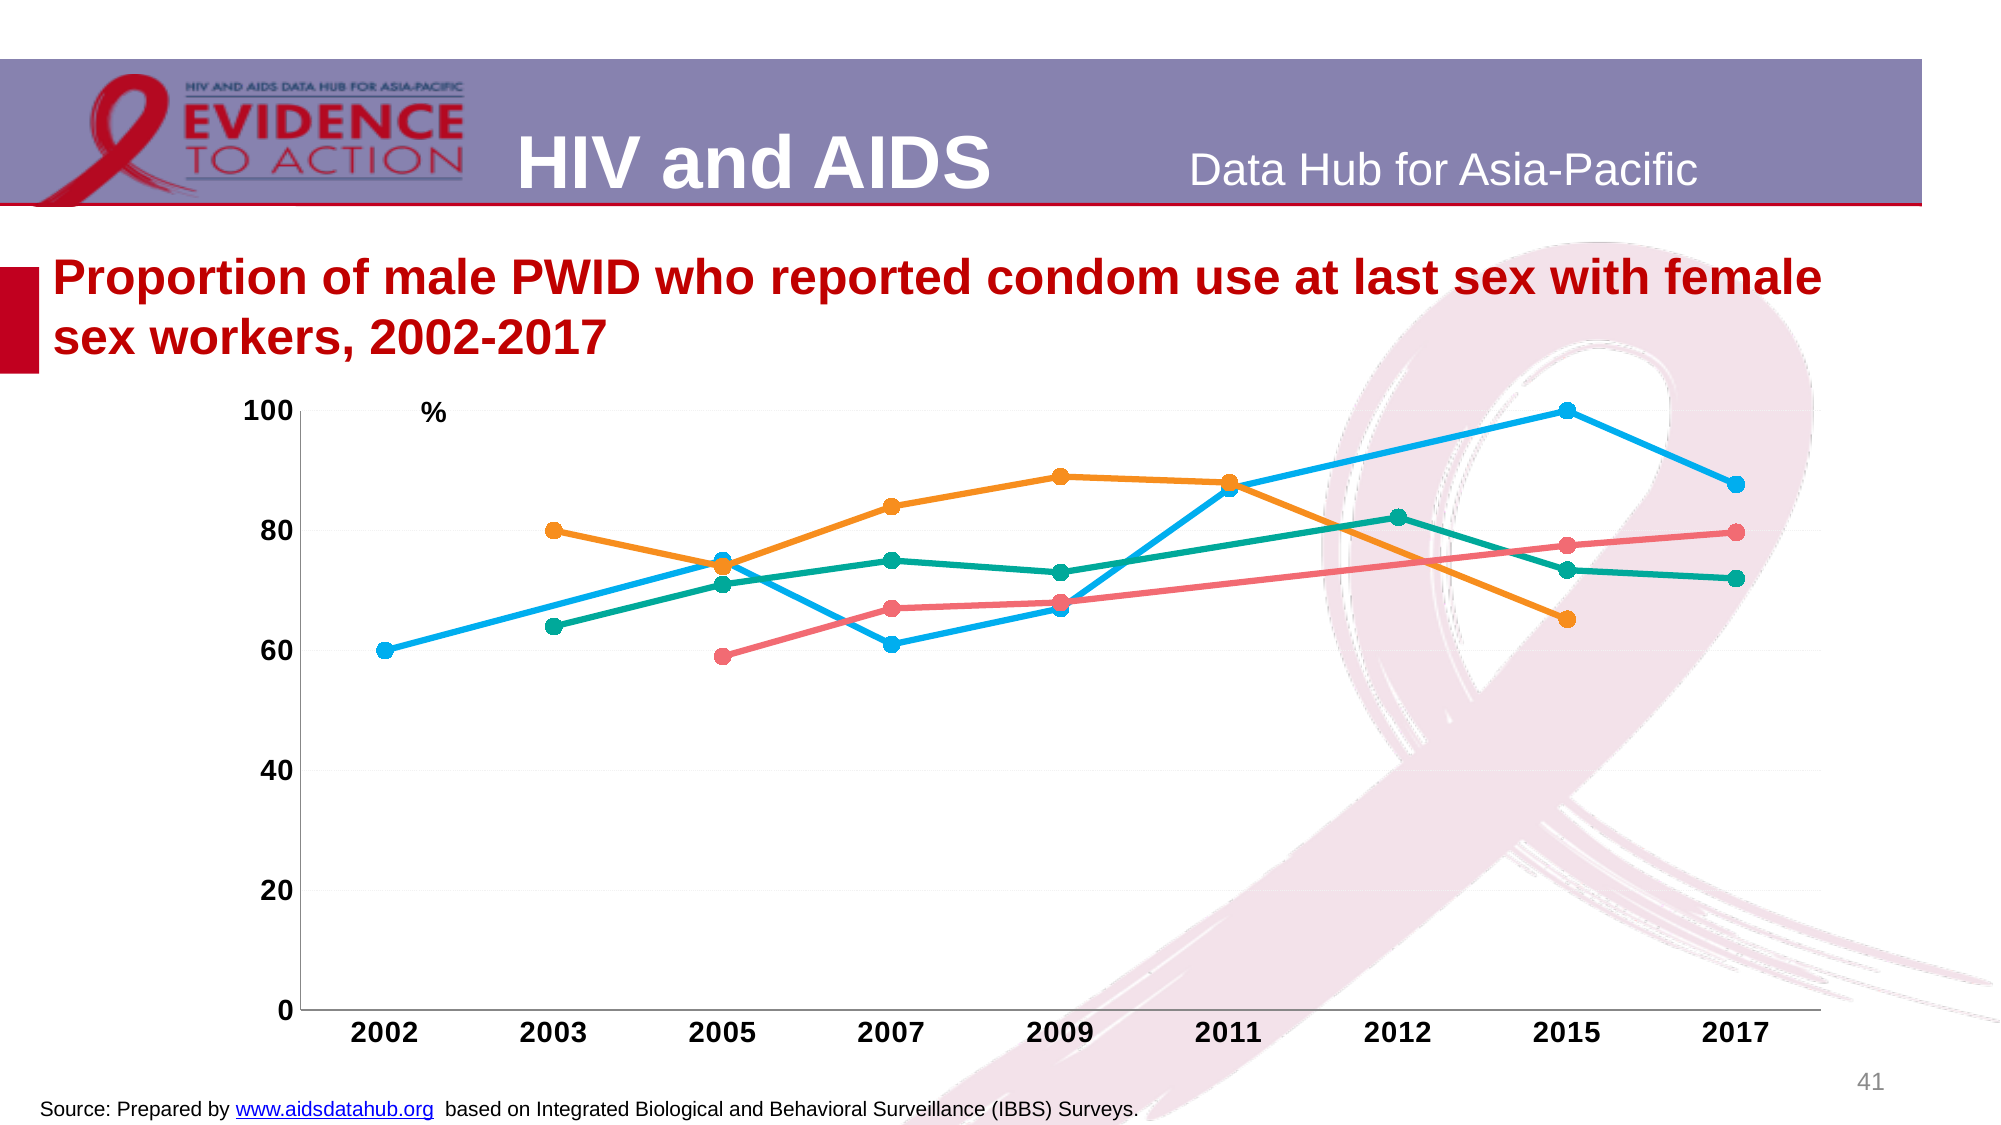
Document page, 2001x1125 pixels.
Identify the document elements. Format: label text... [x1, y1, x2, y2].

picture [11, 74, 469, 207]
text_box Source: Prepared by www.aidsdatahub.org based on Integrated Biological and Behavioral Surveillance (IBBS) Surveys. [24, 1088, 1342, 1125]
chart [144, 380, 1856, 1063]
title Proportion of male PWID who reported condom use at last sex with female sex workers, 2002-2017 [37, 237, 1900, 321]
picture [706, 181, 2000, 1125]
slide_number 41 [1781, 1042, 1900, 1103]
